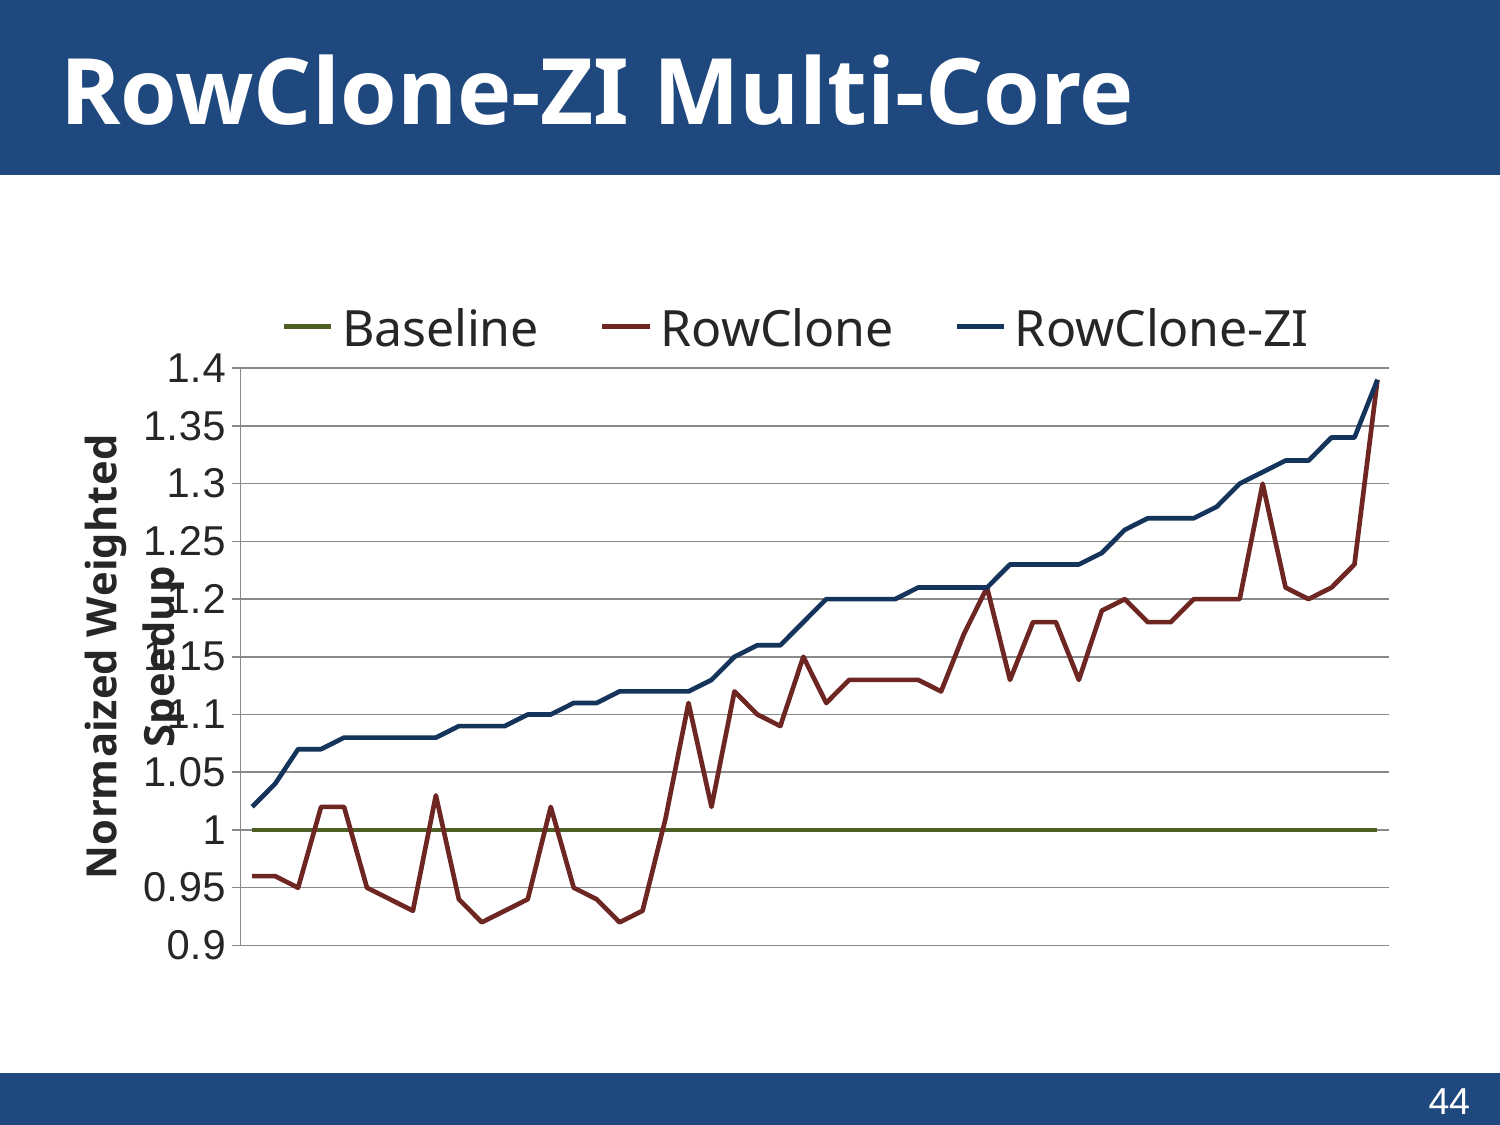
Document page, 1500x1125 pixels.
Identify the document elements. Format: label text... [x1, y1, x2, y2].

chart [58, 240, 1442, 985]
title RowClone-ZI Multi-Core [0, 0, 1500, 175]
